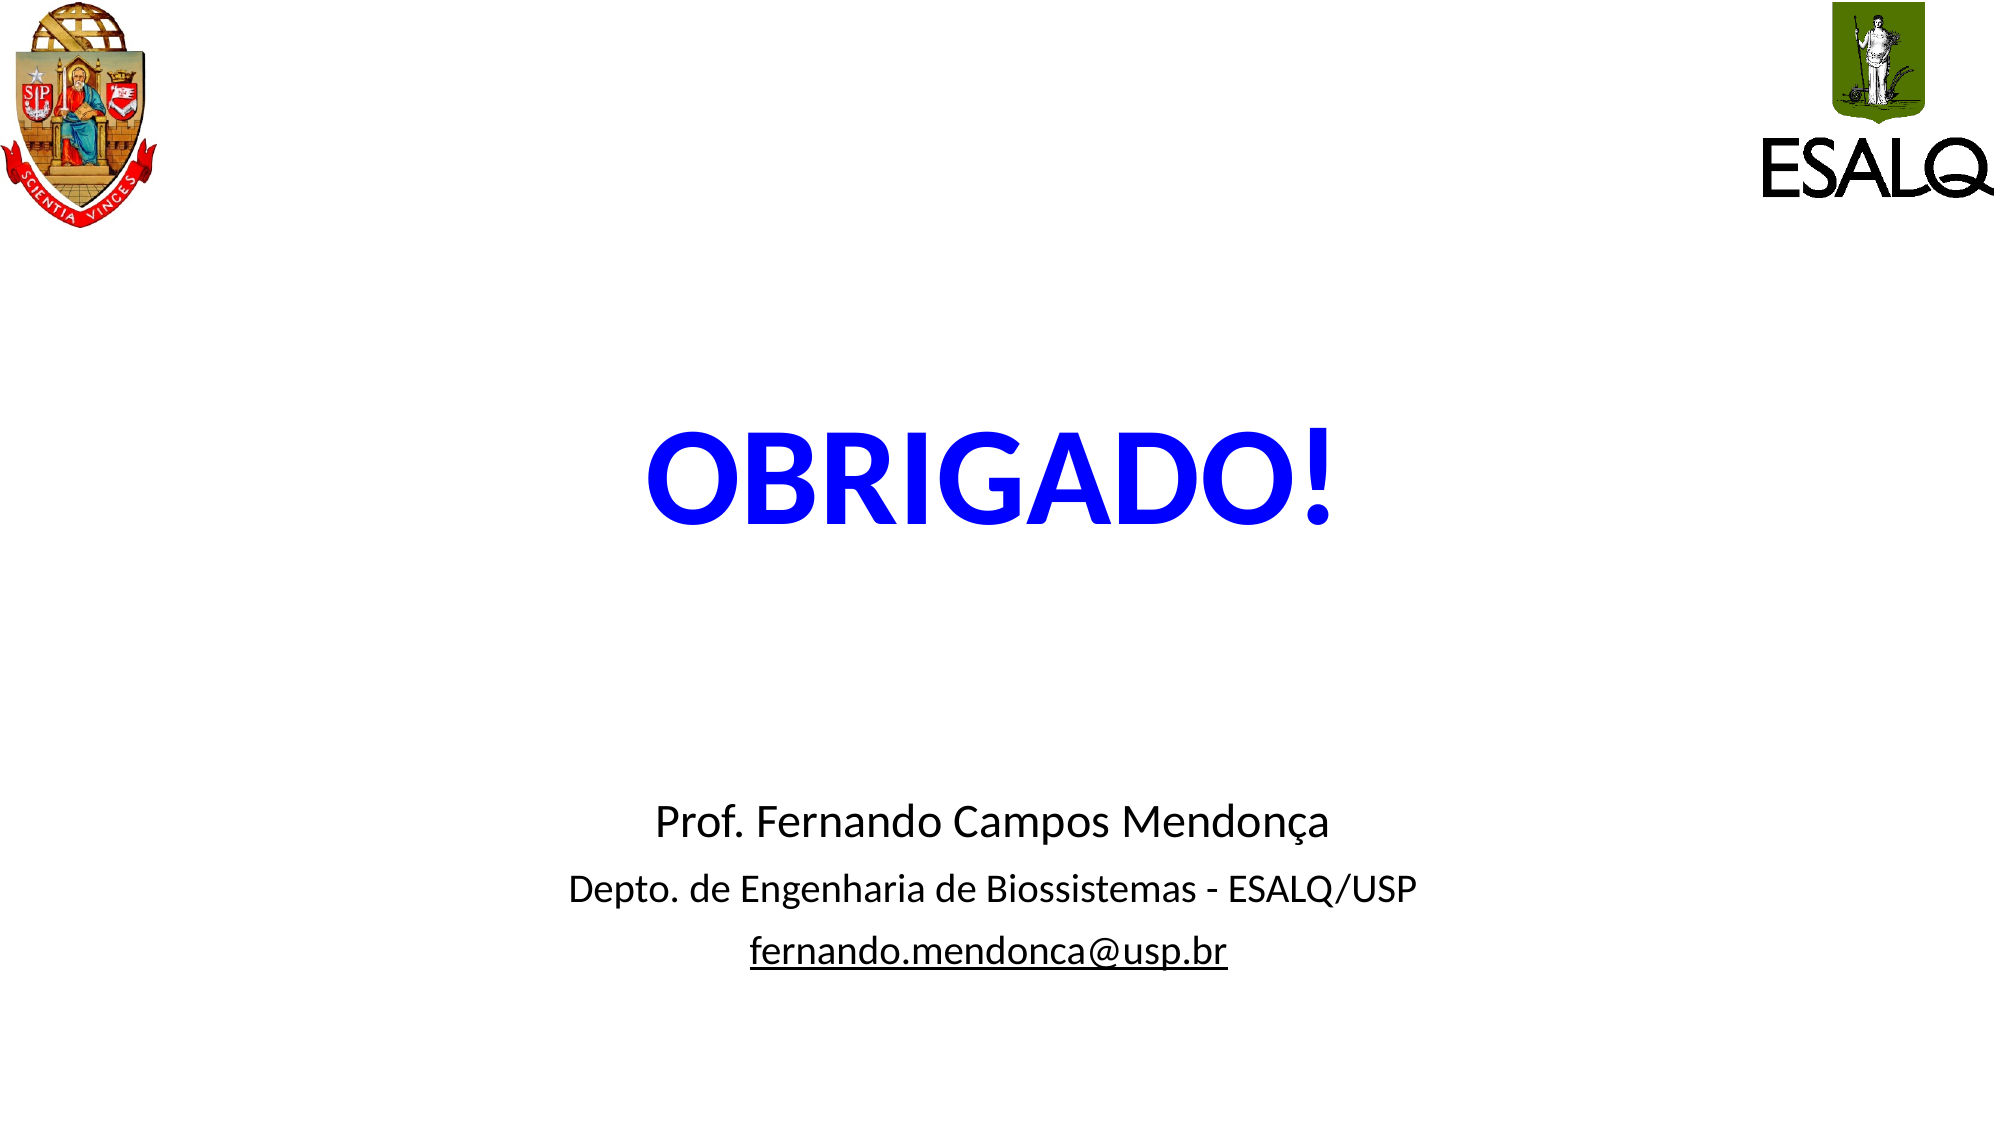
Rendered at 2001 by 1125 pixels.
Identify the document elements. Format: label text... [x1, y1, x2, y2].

list OBRIGADO! Prof. Fernando Campos Mendonça Depto. de Engenharia de Biossistemas - ESALQ/USP fernando.mendonca@usp.br [318, 242, 1669, 986]
picture [0, 2, 157, 228]
picture [1763, 2, 1994, 198]
